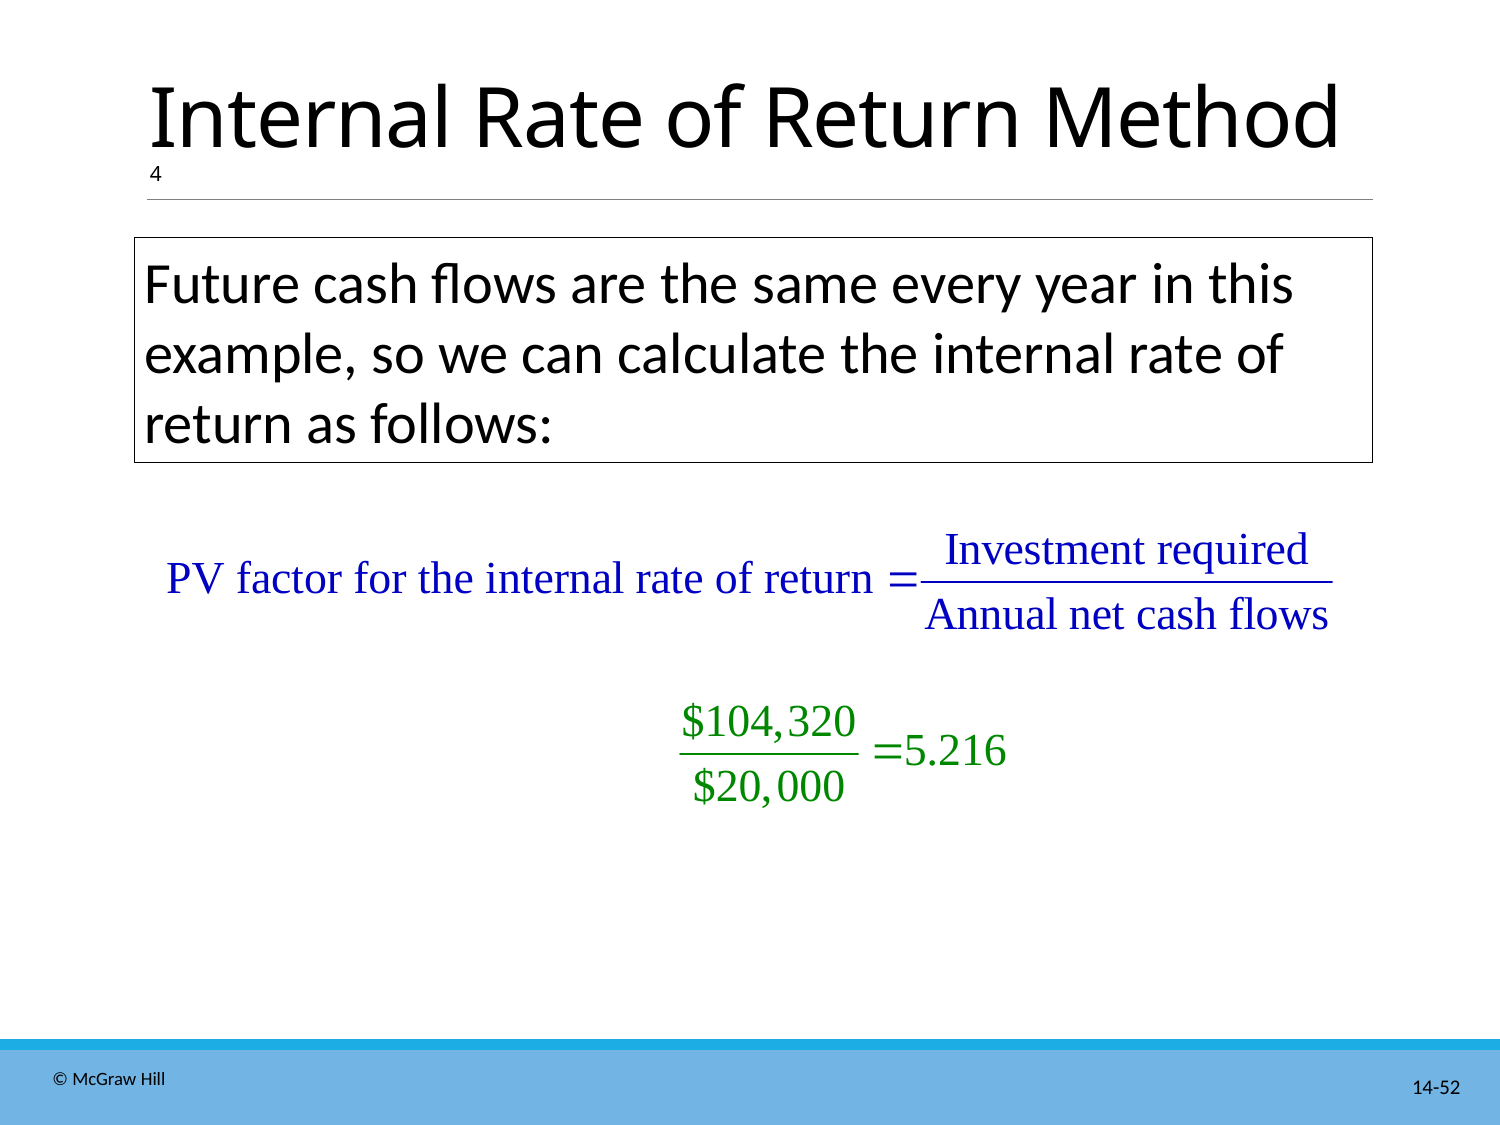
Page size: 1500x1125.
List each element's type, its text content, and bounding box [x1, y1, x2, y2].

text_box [675, 696, 1010, 817]
list Future cash flows are the same every year in this example, so we can calculate the internal rate of return as follows: [134, 237, 1373, 463]
title Internal Rate of Return Method 4 [134, 24, 1373, 194]
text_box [161, 524, 1339, 636]
